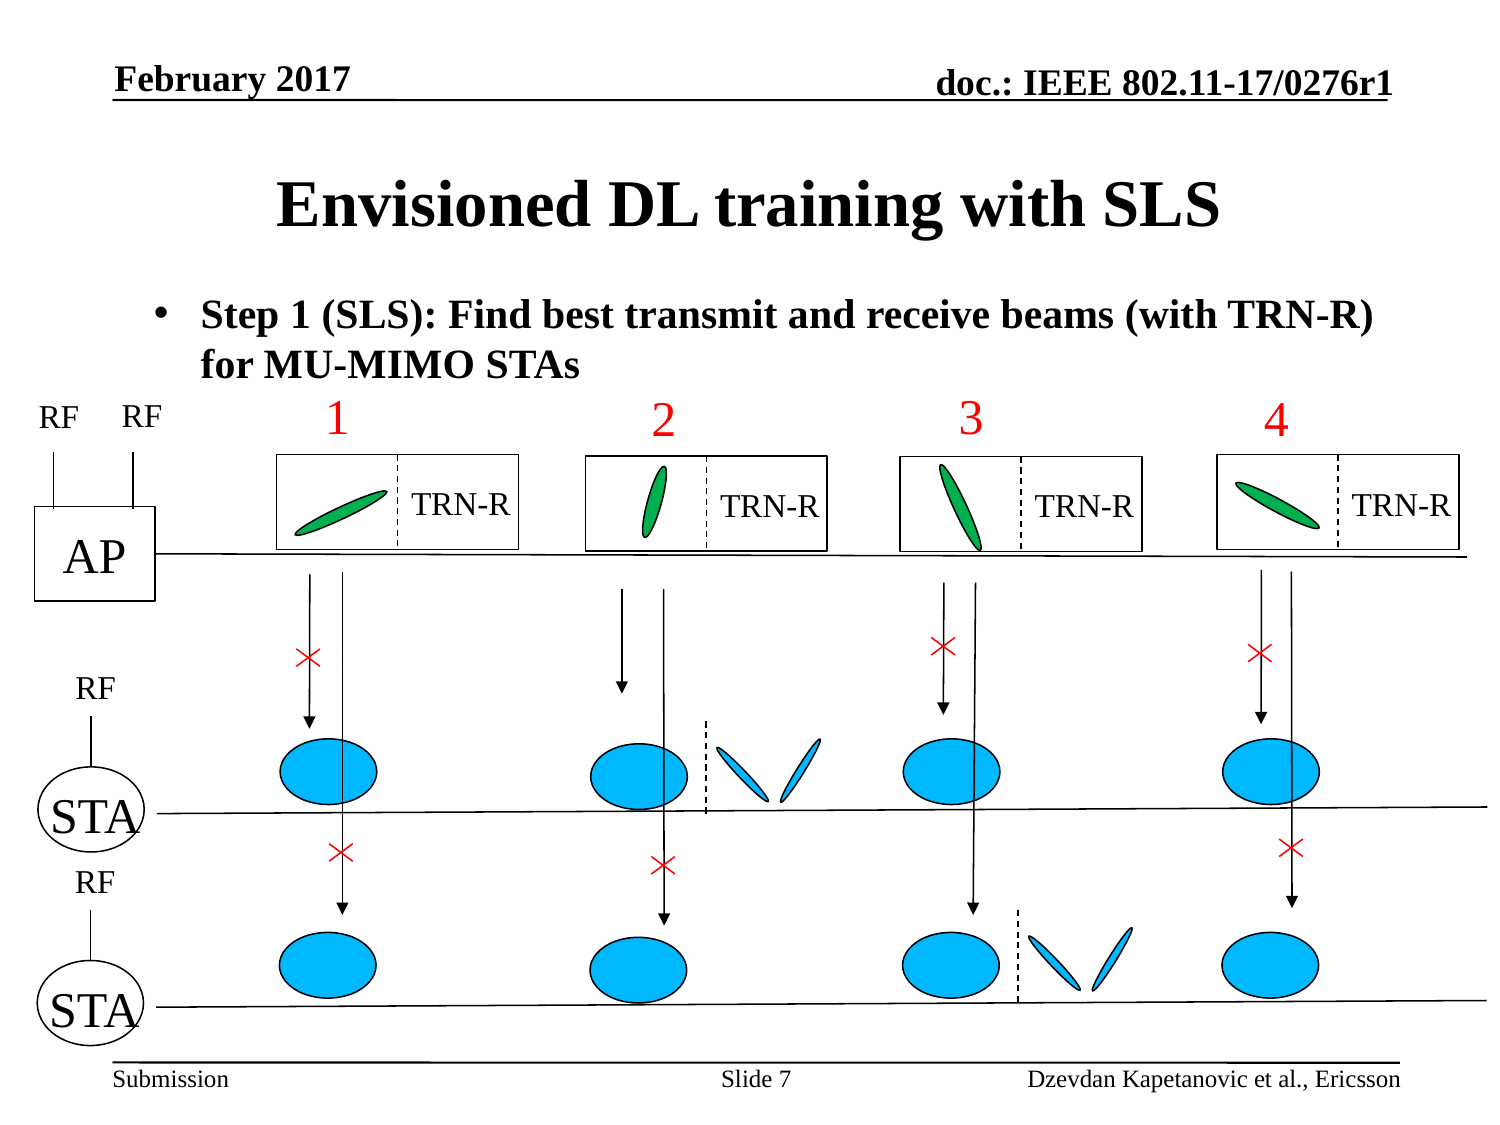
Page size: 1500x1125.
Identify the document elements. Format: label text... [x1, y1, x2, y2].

text_box [590, 937, 687, 998]
text_box [590, 743, 658, 805]
footer Dzevdan Kapetanovic et al., Ericsson [878, 1061, 1402, 1093]
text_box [710, 806, 967, 815]
text_box RF [23, 387, 95, 443]
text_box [1216, 454, 1468, 559]
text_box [585, 455, 836, 561]
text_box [34, 960, 157, 1046]
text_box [155, 1000, 1014, 1008]
text_box [1028, 936, 1081, 991]
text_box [651, 856, 676, 875]
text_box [296, 648, 321, 667]
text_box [34, 506, 156, 602]
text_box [669, 806, 701, 815]
text_box [1221, 932, 1319, 998]
text_box [279, 932, 377, 998]
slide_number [114, 54, 423, 100]
slide_number Slide 7 [712, 1061, 800, 1123]
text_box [154, 553, 271, 558]
text_box [280, 738, 338, 805]
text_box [1022, 1000, 1487, 1008]
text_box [980, 806, 1286, 815]
text_box 2 [636, 378, 692, 454]
text_box RF [106, 387, 178, 442]
text_box [1297, 743, 1320, 800]
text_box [328, 843, 353, 862]
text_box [1278, 838, 1303, 857]
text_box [156, 806, 338, 815]
text_box 1 [310, 376, 365, 452]
text_box 4 [1249, 379, 1304, 452]
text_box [899, 456, 1151, 561]
text_box [980, 745, 1000, 799]
text_box [902, 932, 1000, 998]
text_box RF [60, 659, 132, 714]
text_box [276, 454, 527, 559]
text_box [780, 739, 821, 803]
text_box [716, 747, 769, 802]
text_box [1222, 738, 1286, 805]
text_box Step 1 (SLS): Find best transmit and receive beams (with TRN-R) for MU-MIMO STAs [138, 279, 1390, 395]
text_box [669, 750, 688, 803]
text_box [1247, 644, 1272, 663]
text_box [903, 738, 967, 805]
text_box [1092, 927, 1133, 992]
text_box [346, 741, 377, 803]
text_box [841, 553, 894, 558]
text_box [930, 637, 956, 656]
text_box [34, 766, 158, 853]
text_box 3 [943, 376, 999, 452]
text_box RF [60, 862, 131, 908]
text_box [1297, 806, 1488, 815]
text_box [658, 747, 663, 806]
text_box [346, 806, 658, 815]
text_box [530, 553, 580, 558]
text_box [1154, 553, 1211, 558]
title Envisioned DL training with SLS [112, 112, 1388, 288]
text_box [972, 582, 976, 916]
